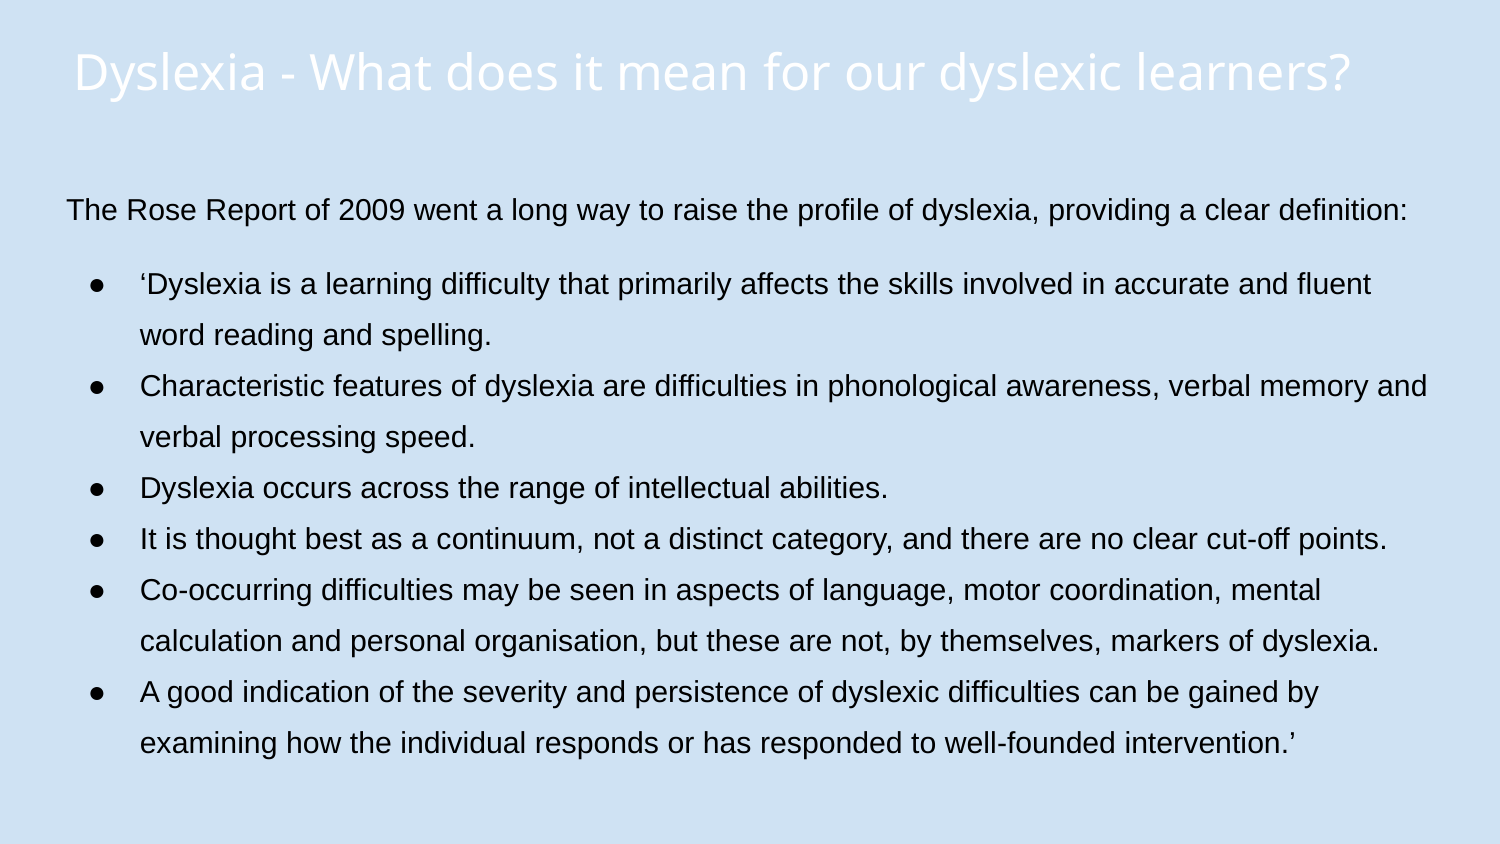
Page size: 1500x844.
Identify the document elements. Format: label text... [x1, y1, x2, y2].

list The Rose Report of 2009 went a long way to raise the profile of dyslexia, providing a clear definition: ‘Dyslexia is a learning difficulty that primarily affects the skills involved in accurate and fluent word reading and spelling. Characteristic features of dyslexia are difficulties in phonological awareness, verbal memory and verbal processing speed. Dyslexia occurs across the range of intellectual abilities. It is thought best as a continuum, not a distinct category, and there are no clear cut-off points. Co-occurring difficulties may be seen in aspects of language, motor coordination, mental calculation and personal organisation, but these are not, by themselves, markers of dyslexia. A good indication of the severity and persistence of dyslexic difficulties can be gained by examining how the individual responds or has responded to well-founded intervention.’ [51, 173, 1449, 844]
title Dyslexia - What does it mean for our dyslexic learners? [58, 0, 1457, 121]
